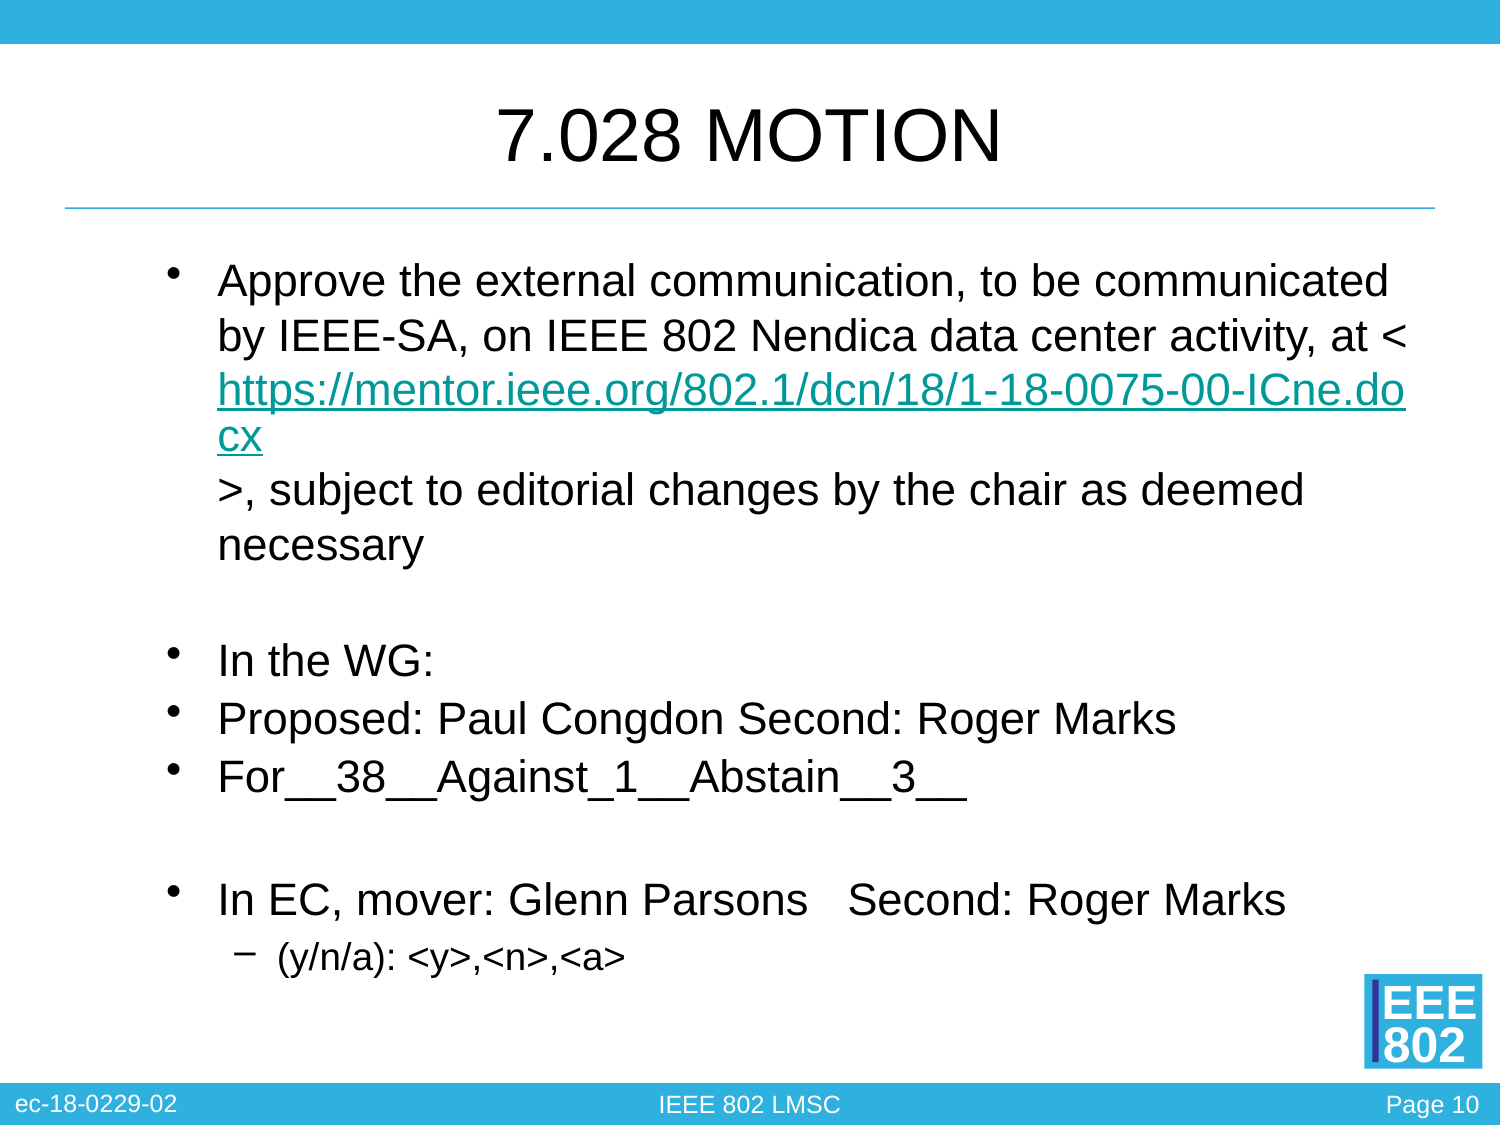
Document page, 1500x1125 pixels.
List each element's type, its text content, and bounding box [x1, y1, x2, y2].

title 7.028 MOTION [75, 66, 1425, 197]
list Approve the external communication, to be communicated by IEEE-SA, on IEEE 802 Nendica data center activity, at <https://mentor.ieee.org/802.1/dcn/18/1-18-0075-00-ICne.docx>, subject to editorial changes by the chair as deemed necessary In the WG: Proposed: Paul Congdon Second: Roger Marks For__38__Against_1__Abstain__3__ In EC, mover: Glenn Parsons Second: Roger Marks (y/n/a): <y>,<n>,<a> [151, 243, 1427, 1000]
